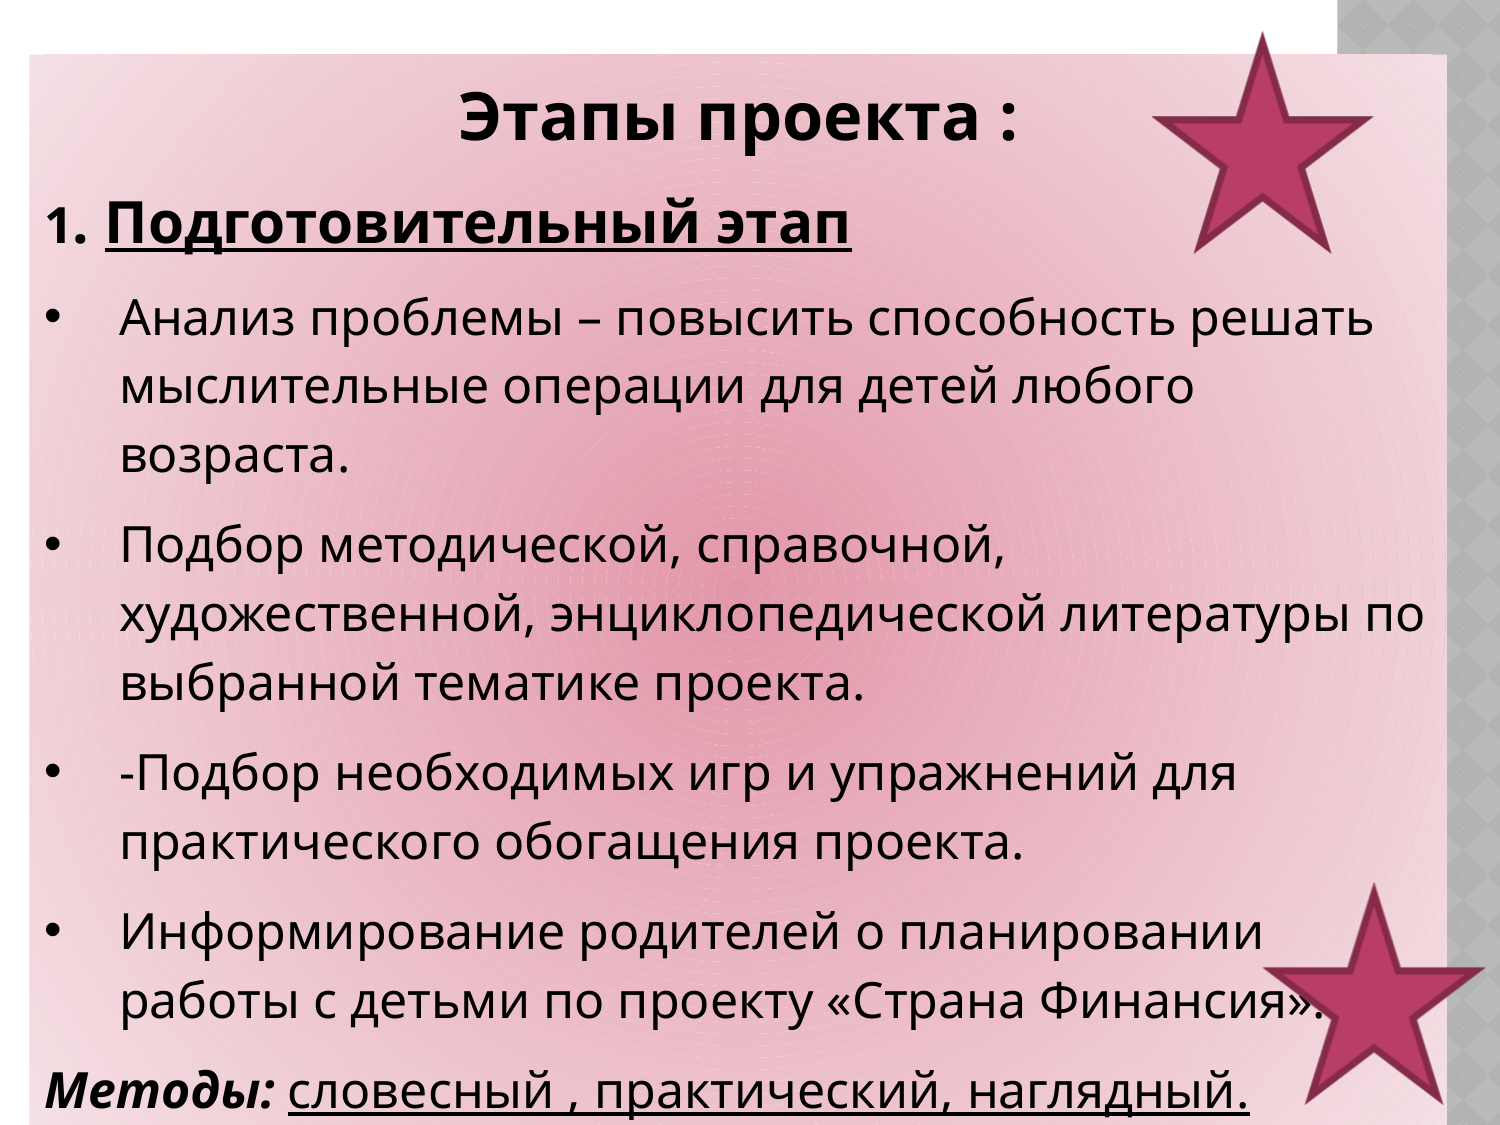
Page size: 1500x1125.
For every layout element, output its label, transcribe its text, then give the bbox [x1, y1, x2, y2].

text_box Этапы проекта : 1. Подготовительный этап Анализ проблемы – повысить способность решать мыслительные операции для детей любого возраста. Подбор методической, справочной, художественной, энциклопедической литературы по выбранной тематике проекта. -Подбор необходимых игр и упражнений для практического обогащения проекта. Информирование родителей о планировании работы с детьми по проекту «Страна Финансия». Методы: словесный , практический, наглядный. [29, 54, 1447, 1125]
picture [1261, 881, 1486, 1105]
picture [1151, 30, 1375, 255]
